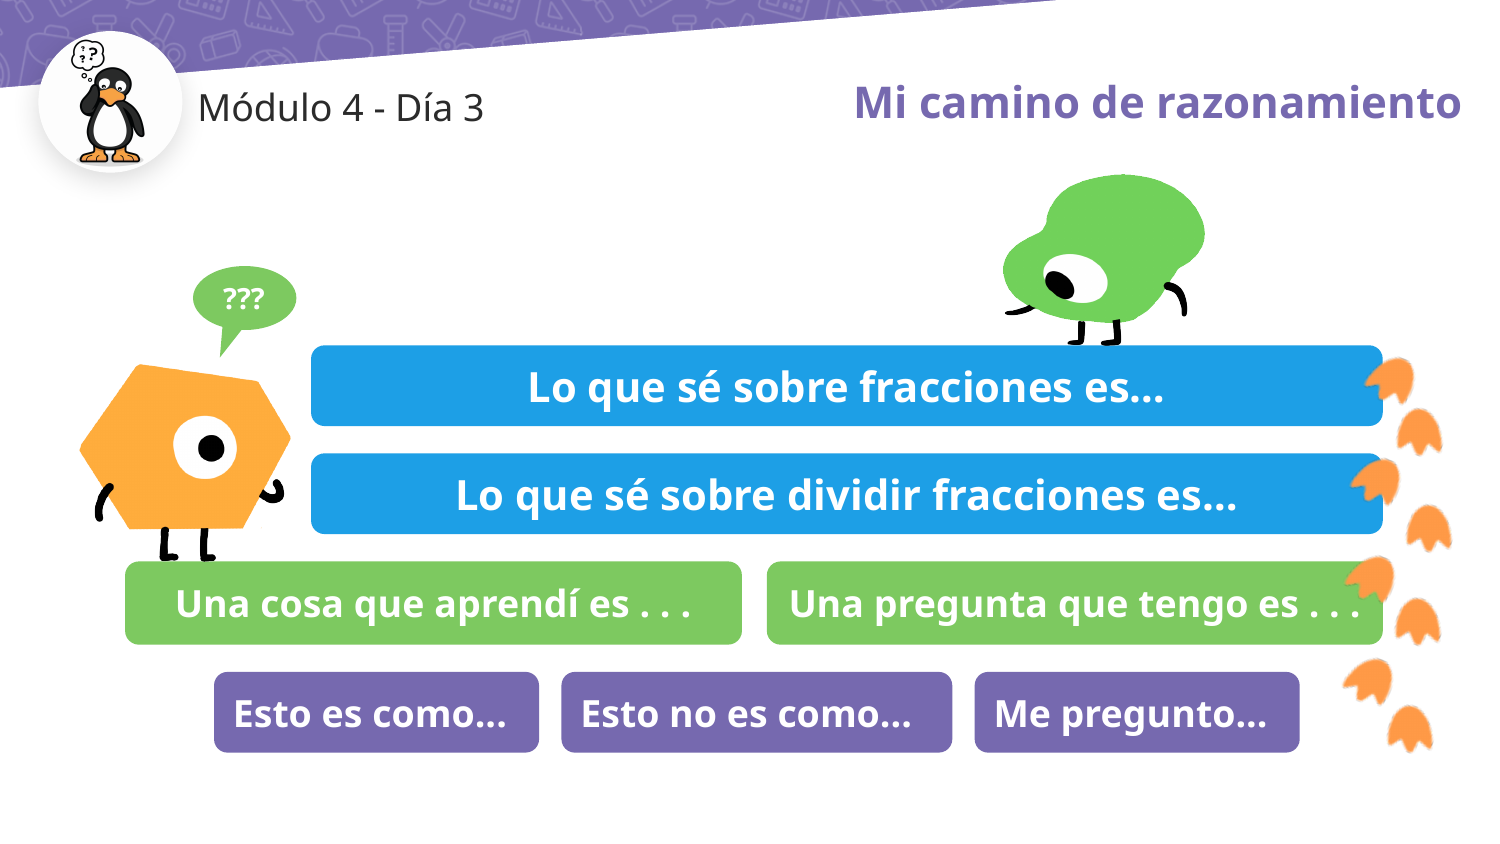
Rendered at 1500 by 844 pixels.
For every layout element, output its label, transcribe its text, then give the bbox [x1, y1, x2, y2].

picture [78, 363, 291, 562]
picture [1003, 174, 1208, 346]
list Módulo 4 - Día 3 [188, 65, 641, 147]
text_box Me pregunto... [974, 671, 1291, 753]
picture [0, 0, 1046, 173]
text_box Esto es como... [214, 671, 540, 753]
text_box Lo que sé sobre fracciones es… [311, 345, 1291, 427]
text_box ??? [192, 266, 297, 358]
picture [1223, 318, 1500, 800]
text_box Una pregunta que tengo es . . . [766, 561, 1288, 645]
text_box Lo que sé sobre dividir fracciones es… [311, 453, 1291, 535]
text_box Una cosa que aprendí es . . . [125, 561, 742, 645]
text_box Mi camino de razonamiento [704, 60, 1478, 143]
text_box Esto no es como... [561, 671, 953, 753]
